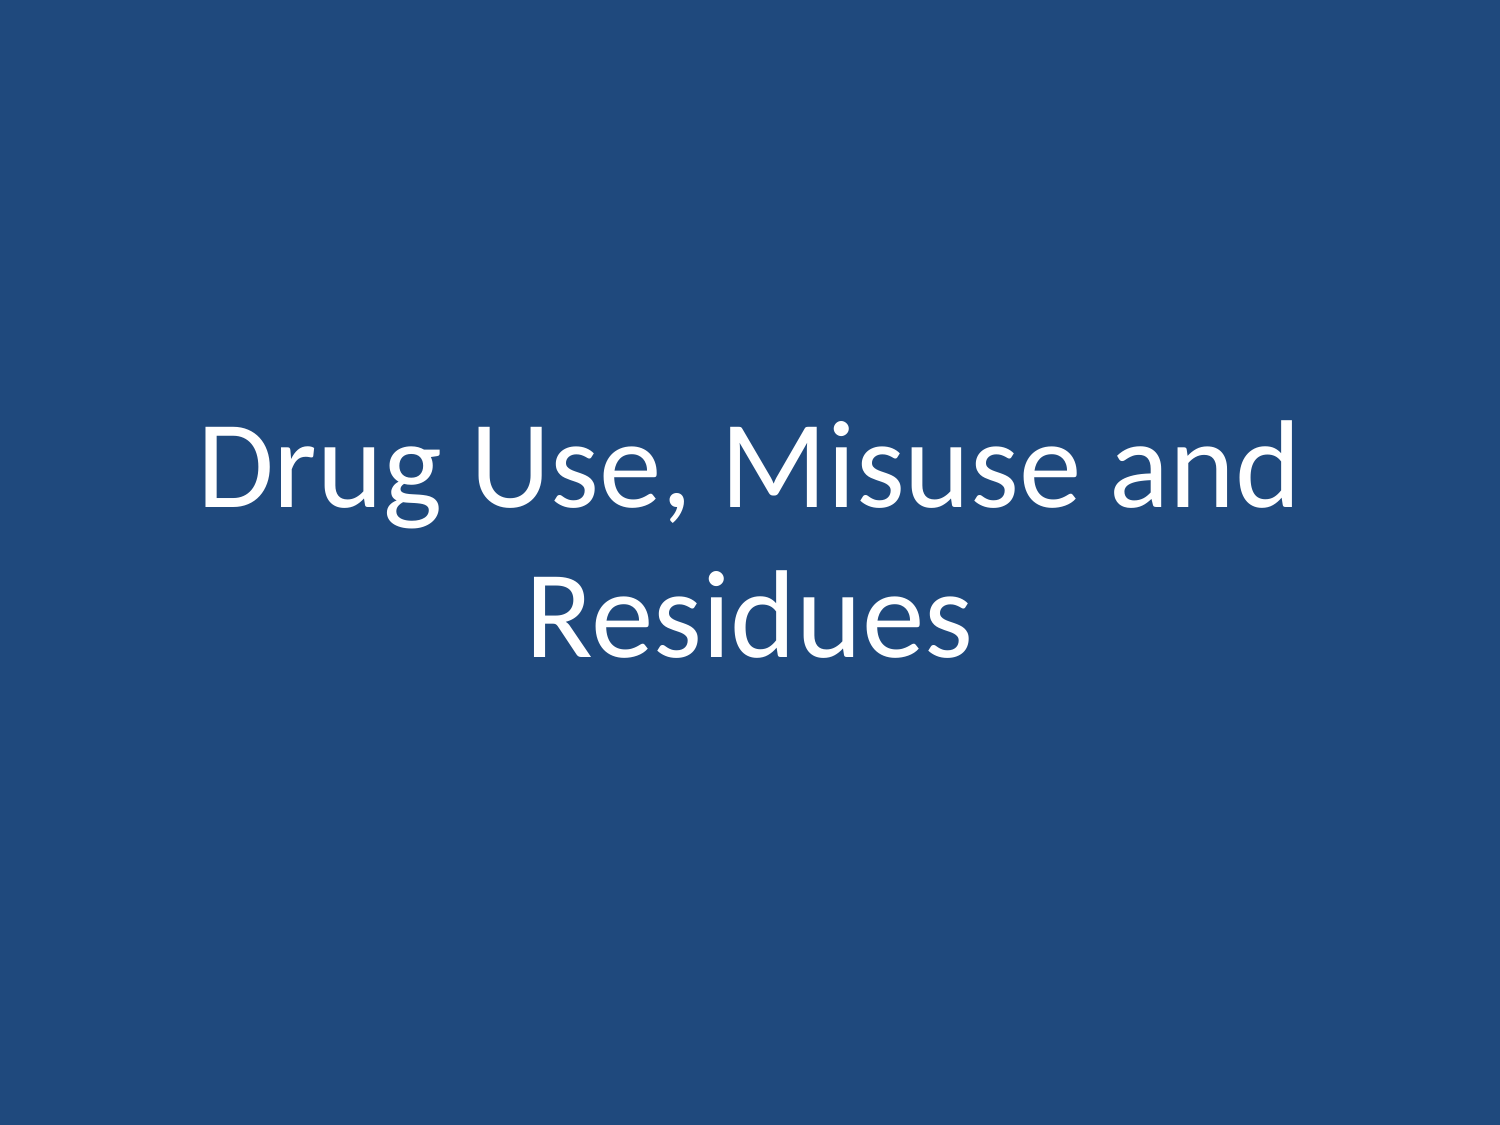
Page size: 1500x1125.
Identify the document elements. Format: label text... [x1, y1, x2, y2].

text_box Drug Use, Misuse and Residues [112, 375, 1388, 563]
